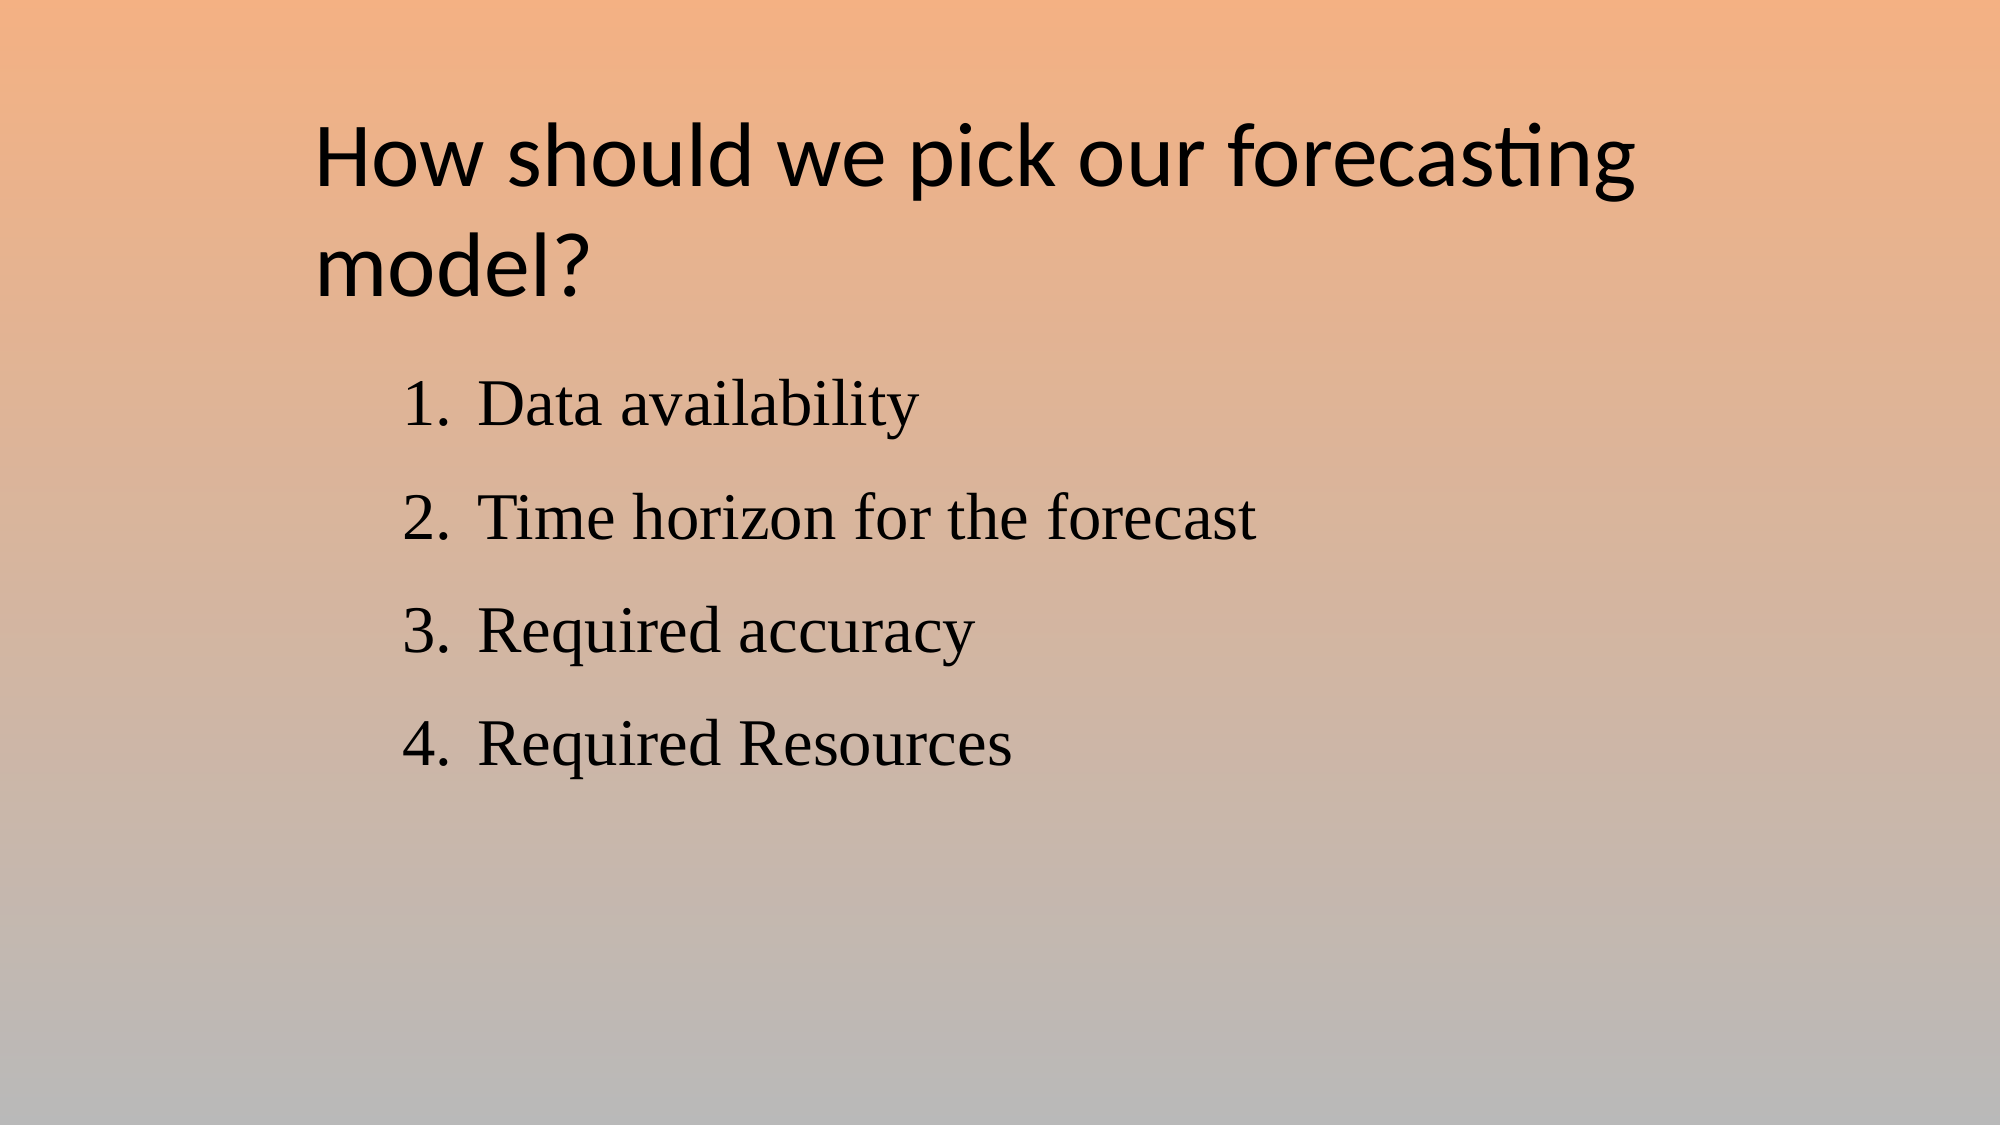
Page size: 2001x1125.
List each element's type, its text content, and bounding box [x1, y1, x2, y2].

text_box How should we pick our forecasting model? [300, 87, 1688, 323]
text_box Data availability Time horizon for the forecast Required accuracy Required Resources [387, 351, 1630, 787]
